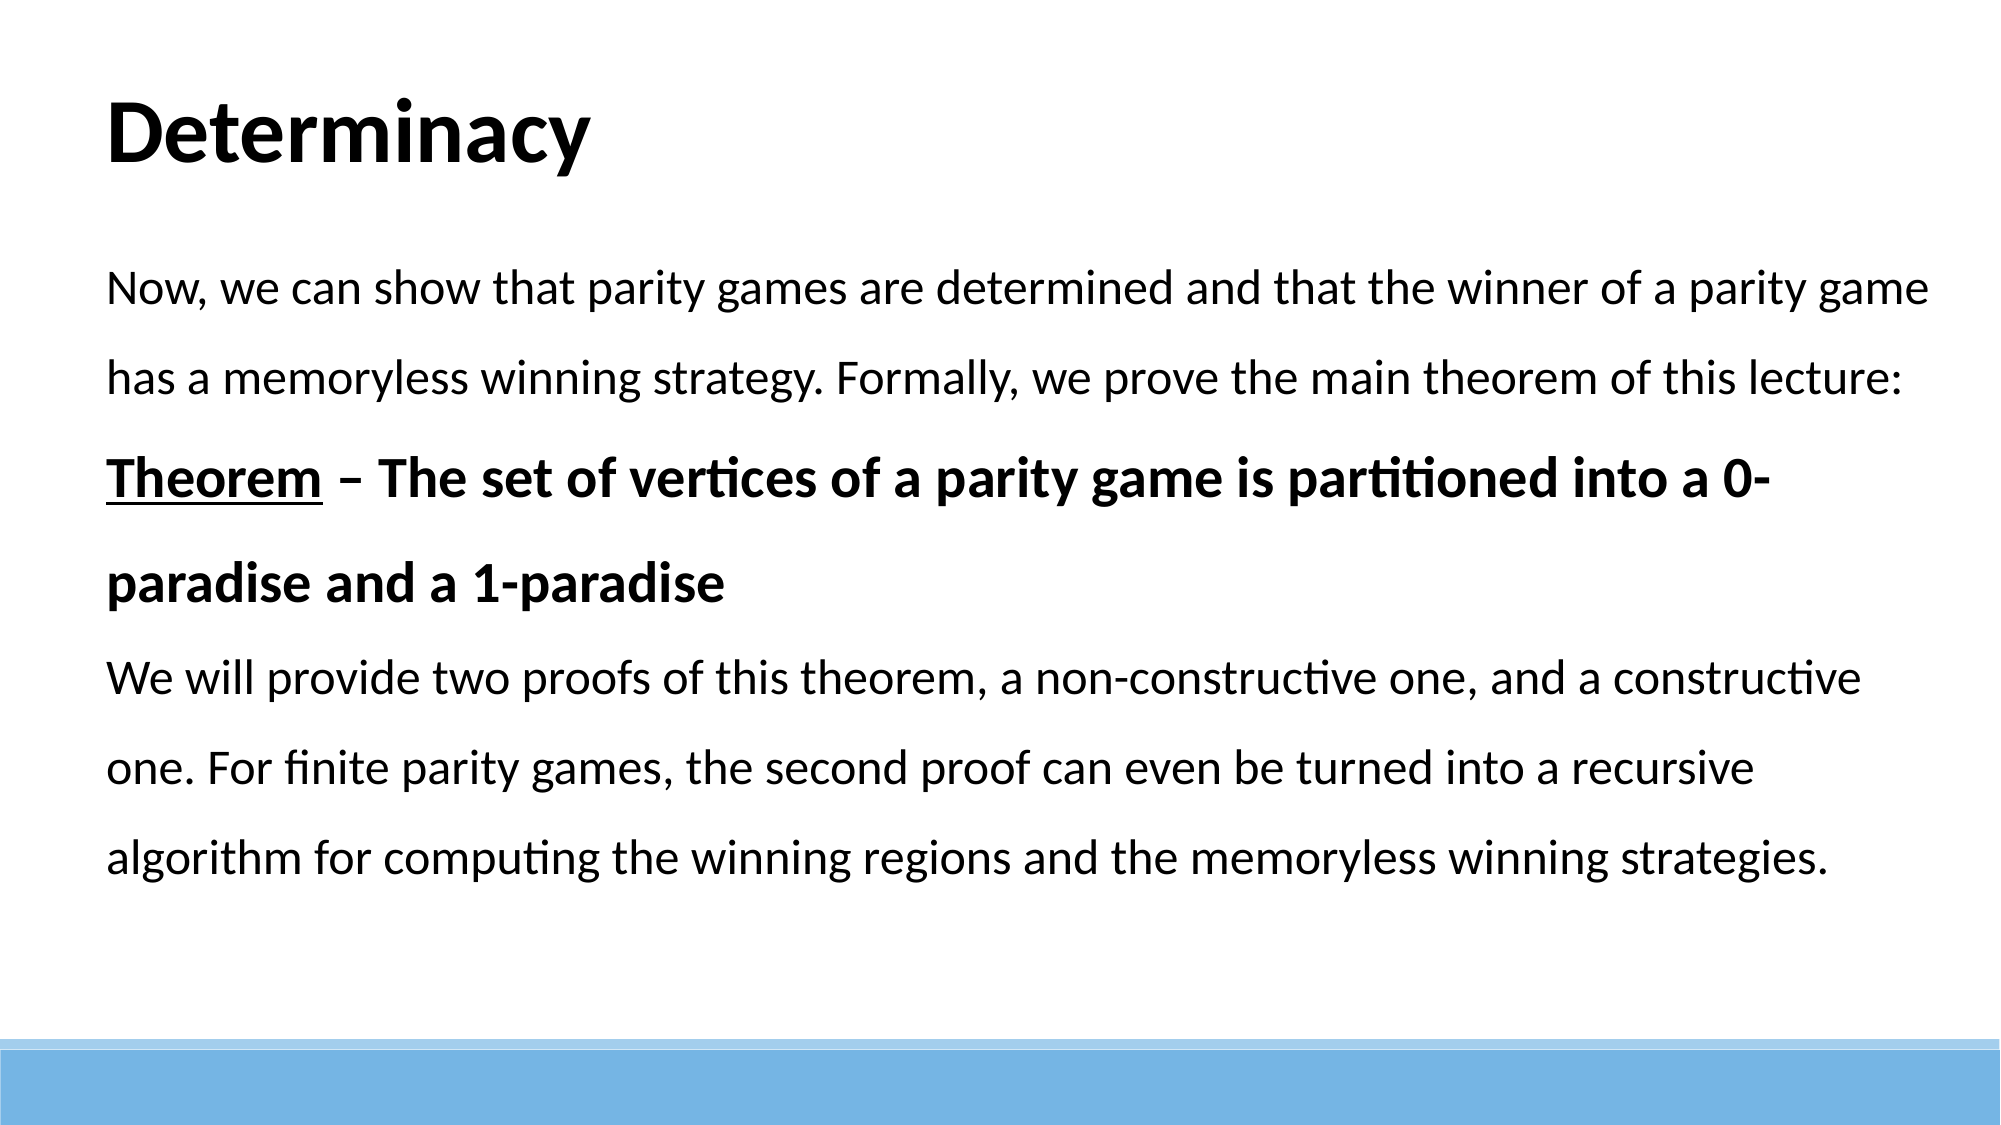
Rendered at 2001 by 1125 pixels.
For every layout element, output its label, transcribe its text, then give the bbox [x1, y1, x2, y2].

text_box Now, we can show that parity games are determined and that the winner of a parity game has a memoryless winning strategy. Formally, we prove the main theorem of this lecture: Theorem – The set of vertices of a parity game is partitioned into a 0-paradise and a 1-paradise We will provide two proofs of this theorem, a non-constructive one, and a constructive one. For finite parity games, the second proof can even be turned into a recursive algorithm for computing the winning regions and the memoryless winning strategies. [91, 217, 1968, 892]
text_box Determinacy [91, 63, 1687, 188]
